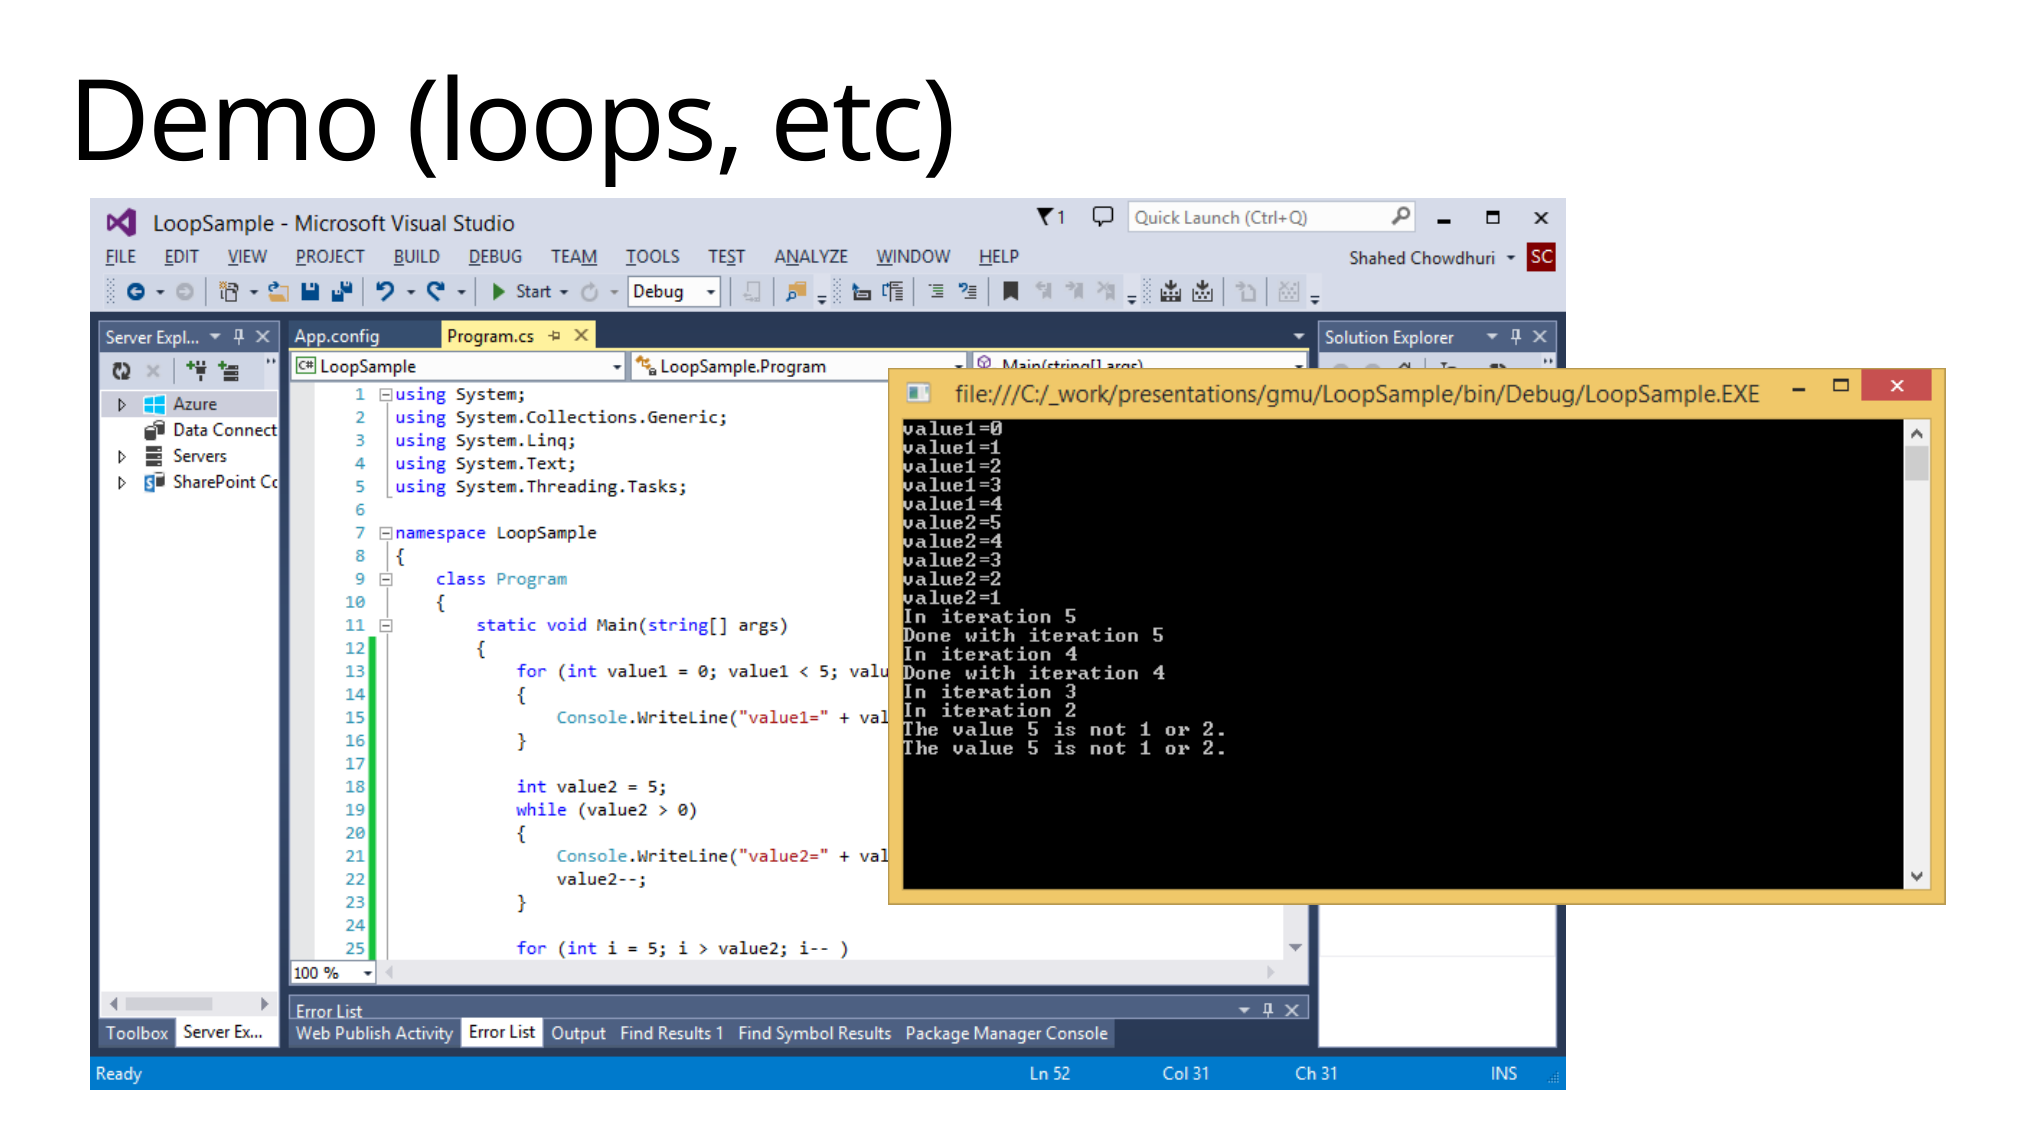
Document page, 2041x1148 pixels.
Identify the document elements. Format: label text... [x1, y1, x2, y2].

picture [89, 198, 1947, 1090]
title Demo (loops, etc) [45, 48, 1996, 199]
